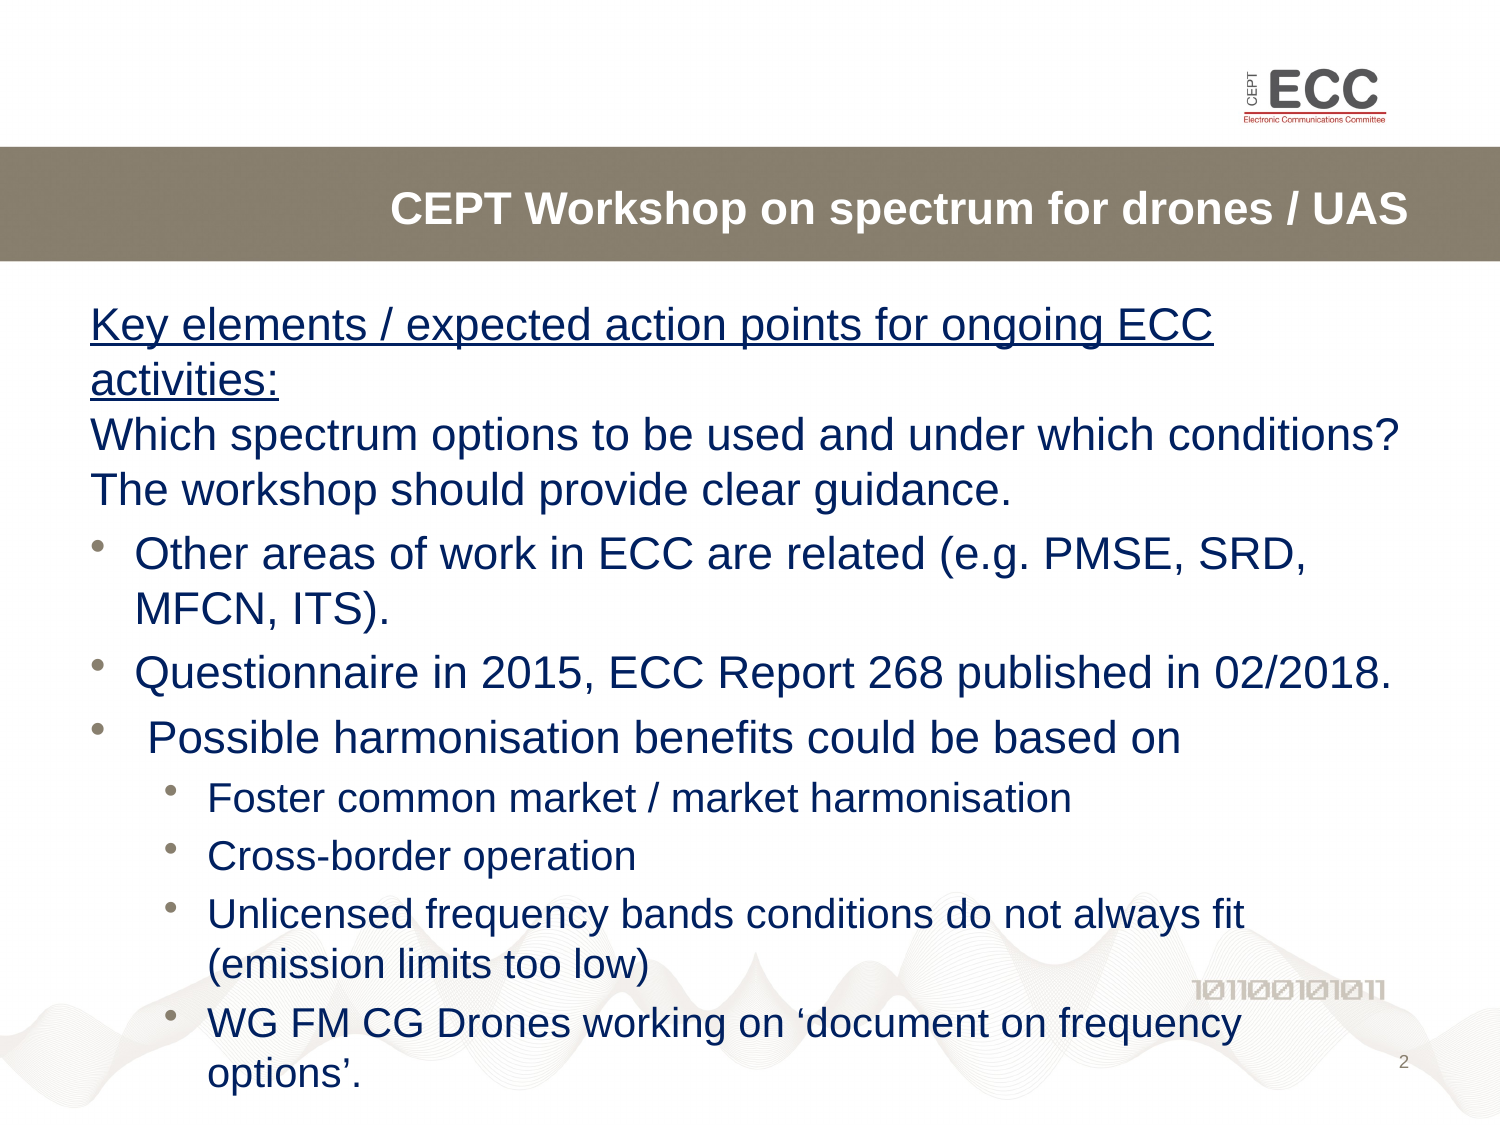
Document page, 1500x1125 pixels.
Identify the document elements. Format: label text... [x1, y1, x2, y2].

slide_number 2 [1299, 1042, 1425, 1103]
title CEPT Workshop on spectrum for drones / UAS [17, 149, 1425, 263]
picture [0, 0, 1500, 1125]
list Key elements / expected action points for ongoing ECC activities: Which spectrum options to be used and under which conditions? The workshop should provide clear guidance. Other areas of work in ECC are related (e.g. PMSE, SRD, MFCN, ITS). Questionnaire in 2015, ECC Report 268 published in 02/2018. Possible harmonisation benefits could be based on Foster common market / market harmonisation Cross-border operation Unlicensed frequency bands conditions do not always fit (emission limits too low) WG FM CG Drones working on ‘document on frequency options’. [74, 287, 1425, 1036]
